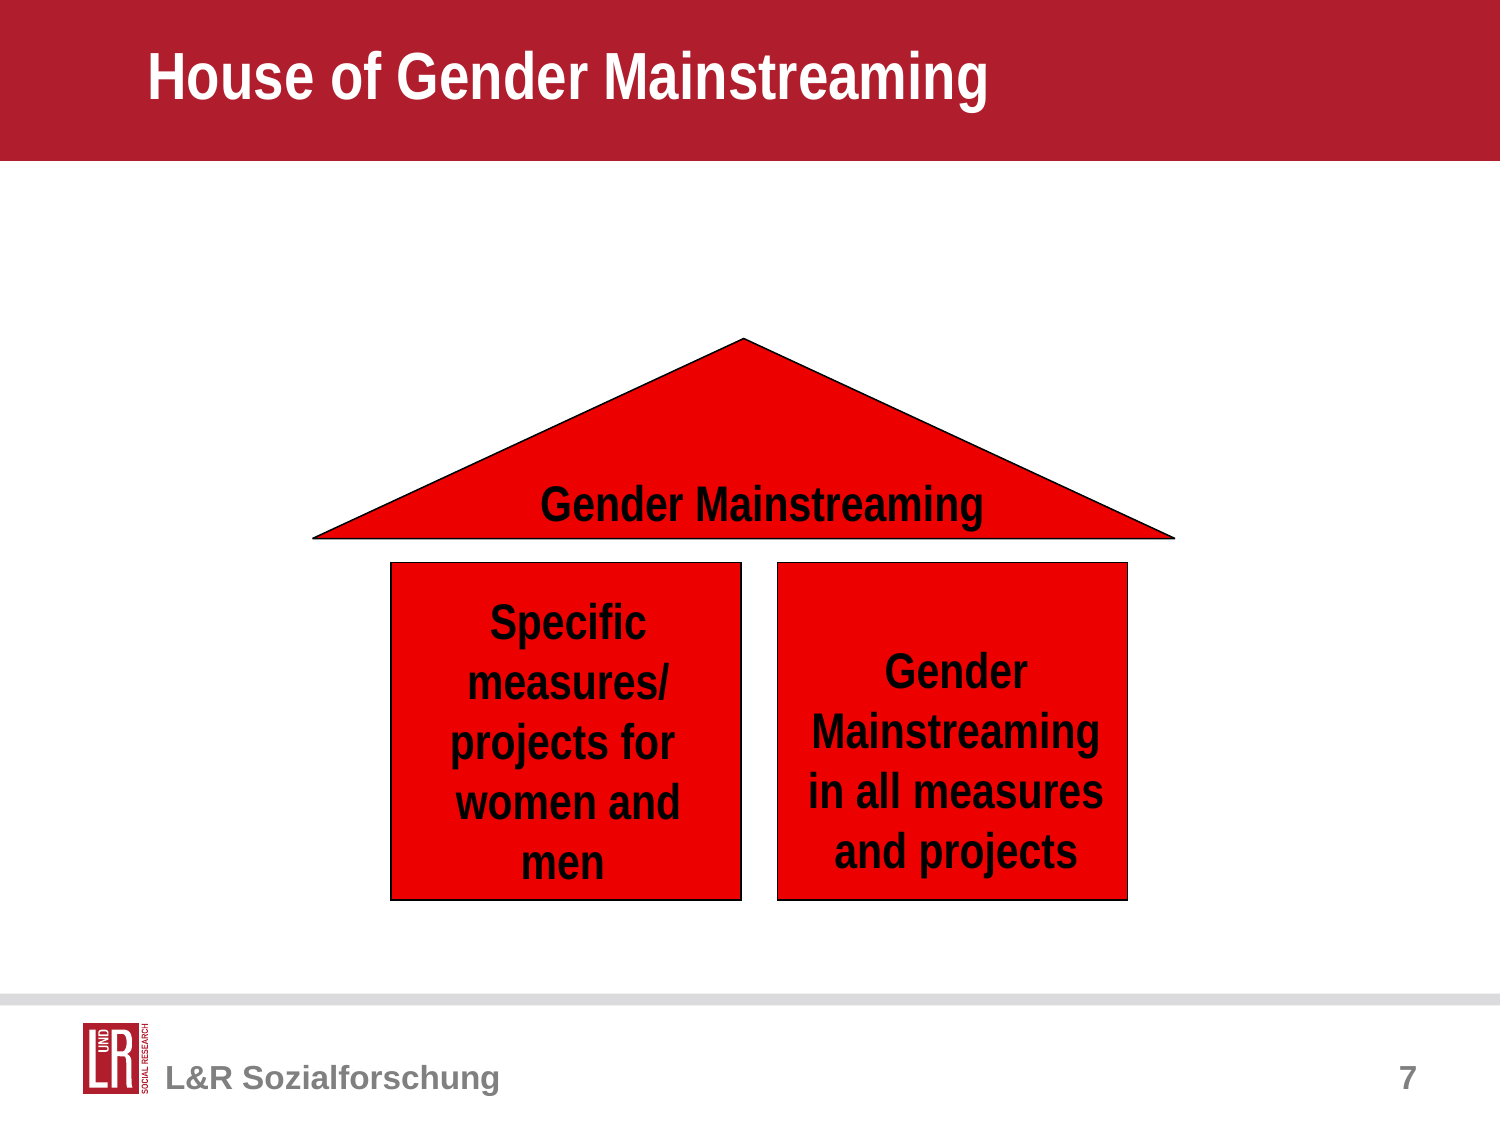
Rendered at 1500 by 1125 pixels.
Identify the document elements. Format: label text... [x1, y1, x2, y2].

text_box [1050, 480, 1176, 539]
text_box [777, 562, 1128, 900]
title House of Gender Mainstreaming [147, 31, 1430, 115]
text_box Specific measures/ projects for women and men [406, 581, 731, 897]
text_box Gender Mainstreaming [474, 463, 1050, 539]
text_box [475, 338, 1013, 463]
text_box Gender Mainstreaming in all measures and projects [787, 631, 1125, 886]
text_box [312, 463, 474, 539]
text_box [391, 562, 742, 900]
slide_number 7 [1316, 1052, 1418, 1096]
text_box [249, 537, 1250, 613]
